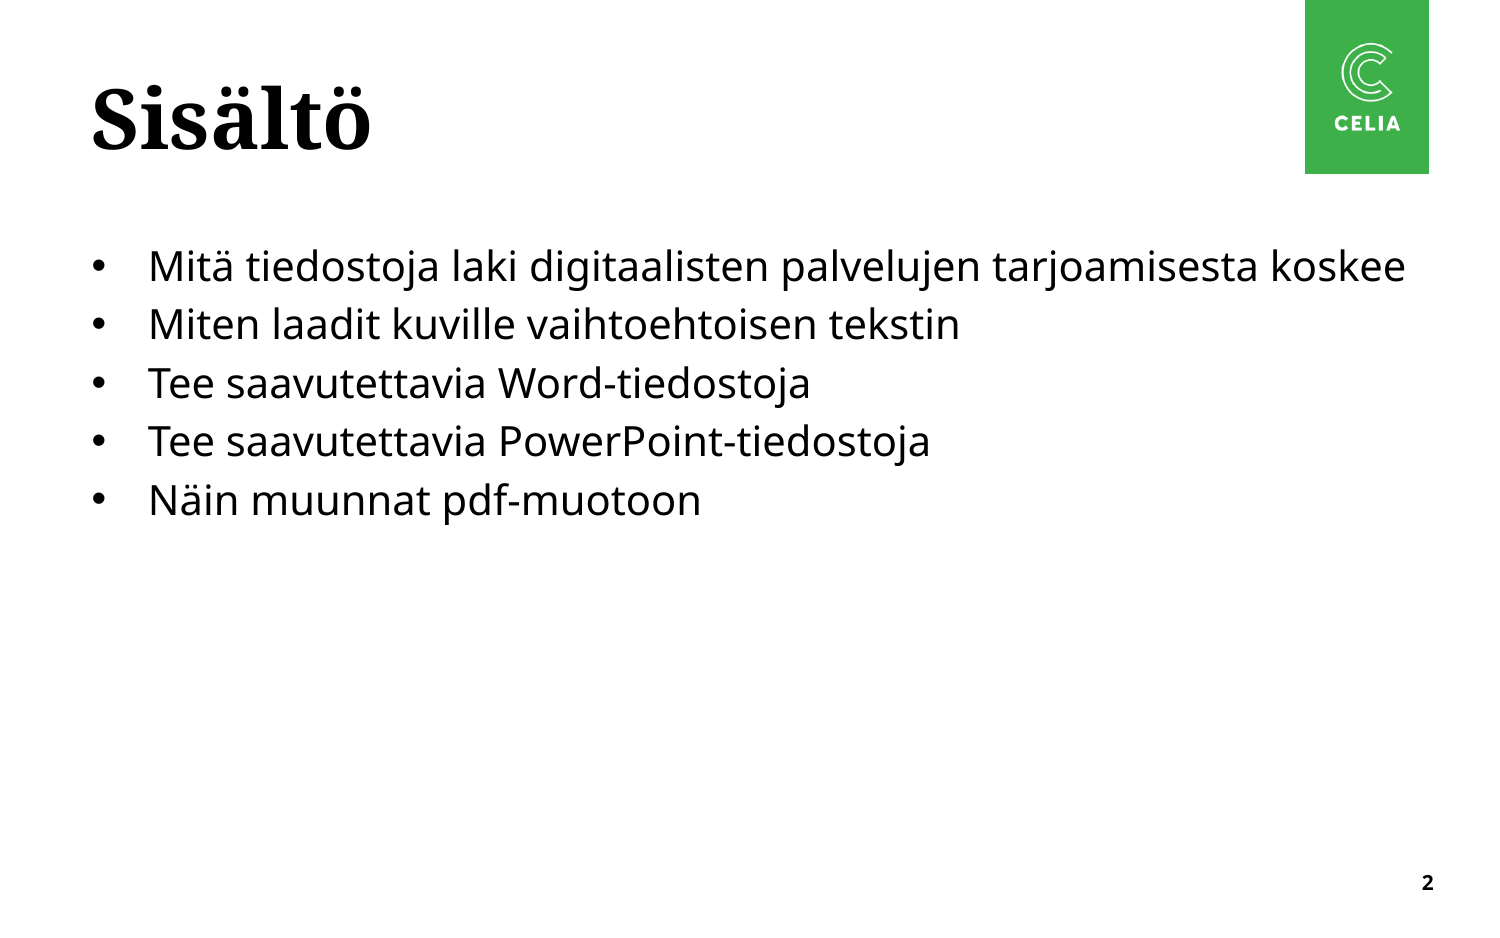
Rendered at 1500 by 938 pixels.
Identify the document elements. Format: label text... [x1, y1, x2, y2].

picture [1305, 0, 1429, 174]
slide_number 2 [1098, 862, 1449, 913]
list Mitä tiedostoja laki digitaalisten palvelujen tarjoamisesta koskee Miten laadit kuville vaihtoehtoisen tekstin Tee saavutettavia Word-tiedostoja Tee saavutettavia PowerPoint-tiedostoja Näin muunnat pdf-muotoon [76, 232, 1424, 871]
title Sisältö [76, 59, 1247, 209]
